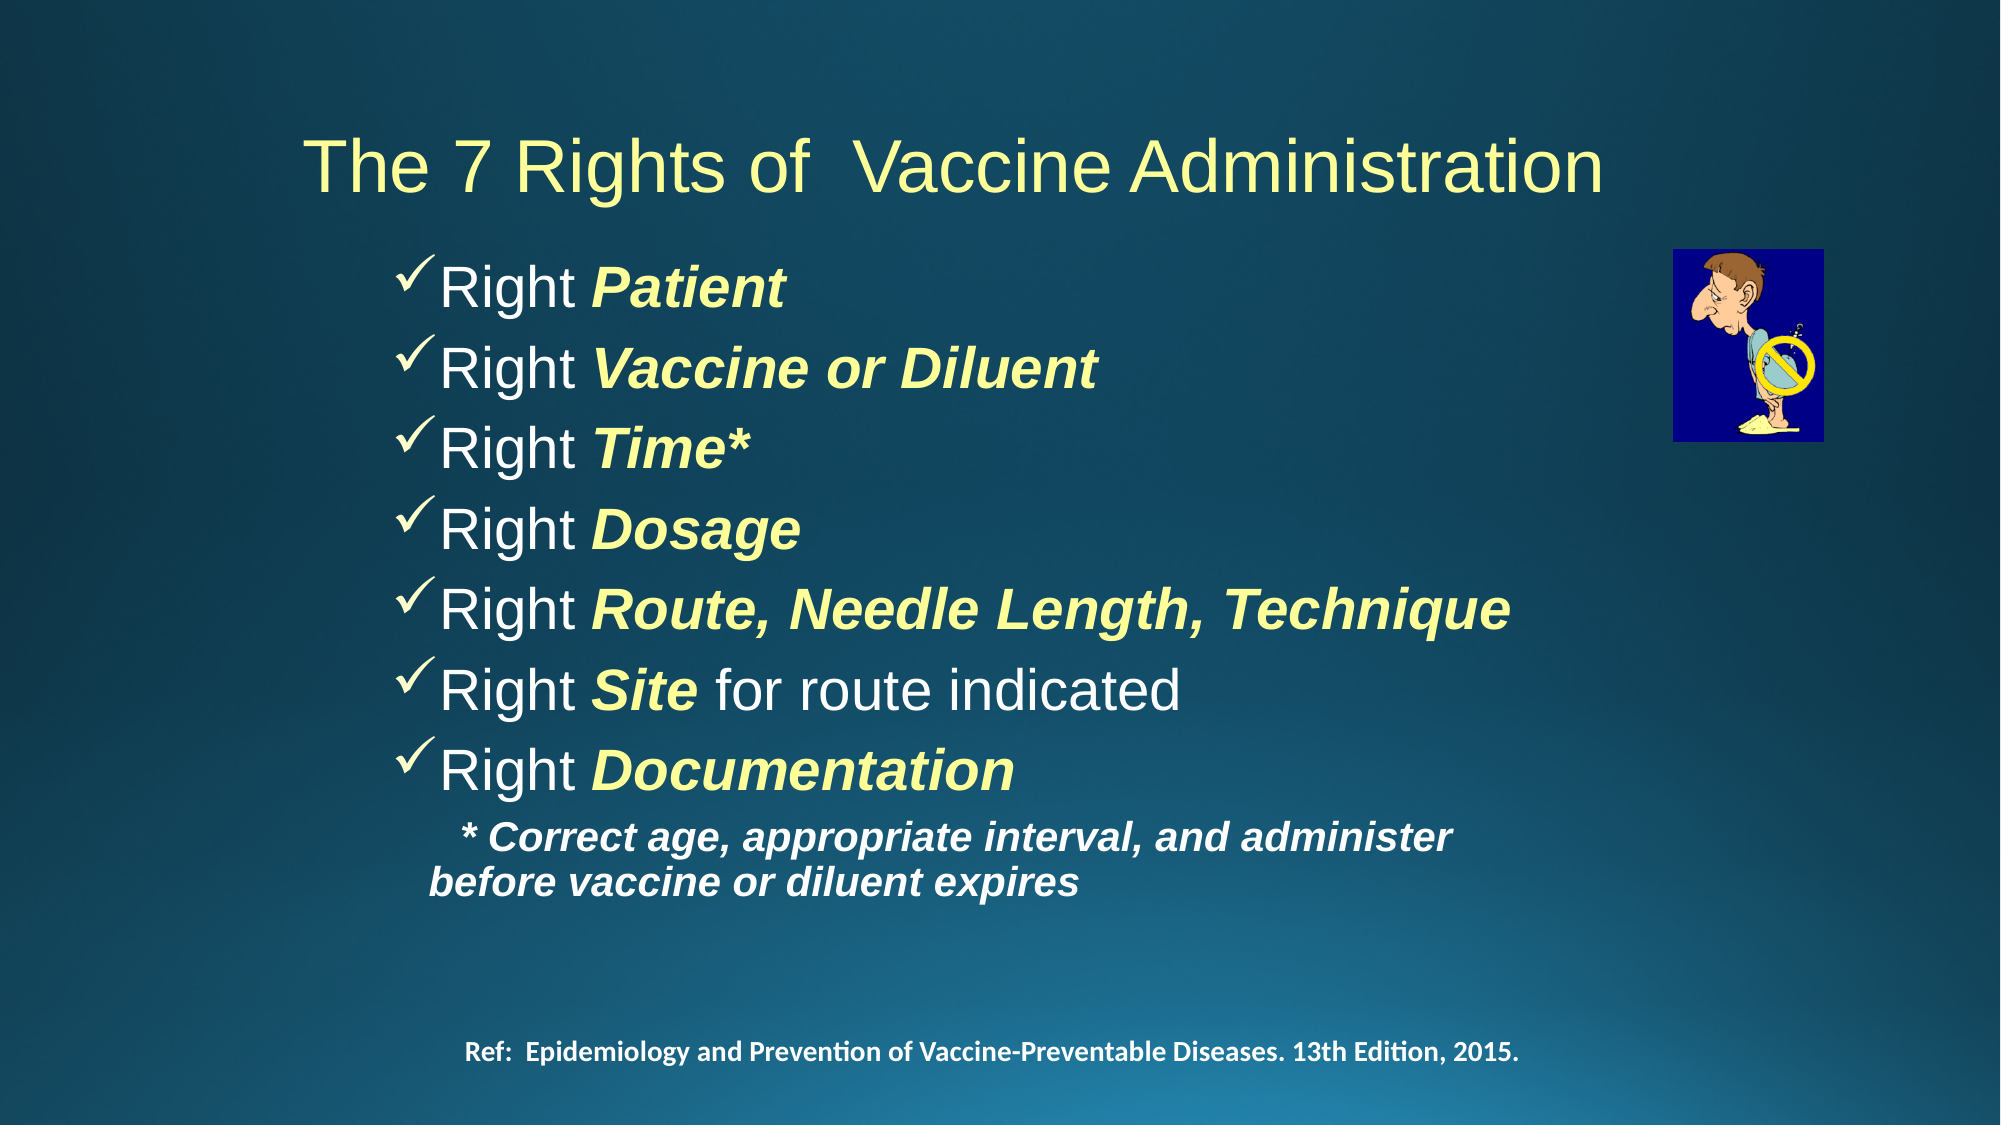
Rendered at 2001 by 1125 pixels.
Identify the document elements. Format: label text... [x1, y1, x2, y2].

list Right Patient Right Vaccine or Diluent Right Time* Right Dosage Right Route, Needle Length, Technique Right Site for route indicated Right Documentation * Correct age, appropriate interval, and administer before vaccine or diluent expires [376, 249, 1563, 1000]
title The 7 Rights of Vaccine Administration [287, 50, 1700, 288]
picture [0, 0, 2001, 1125]
text_box Ref: Epidemiology and Prevention of Vaccine-Preventable Diseases. 13th Edition, 2015. [449, 1024, 1638, 1075]
